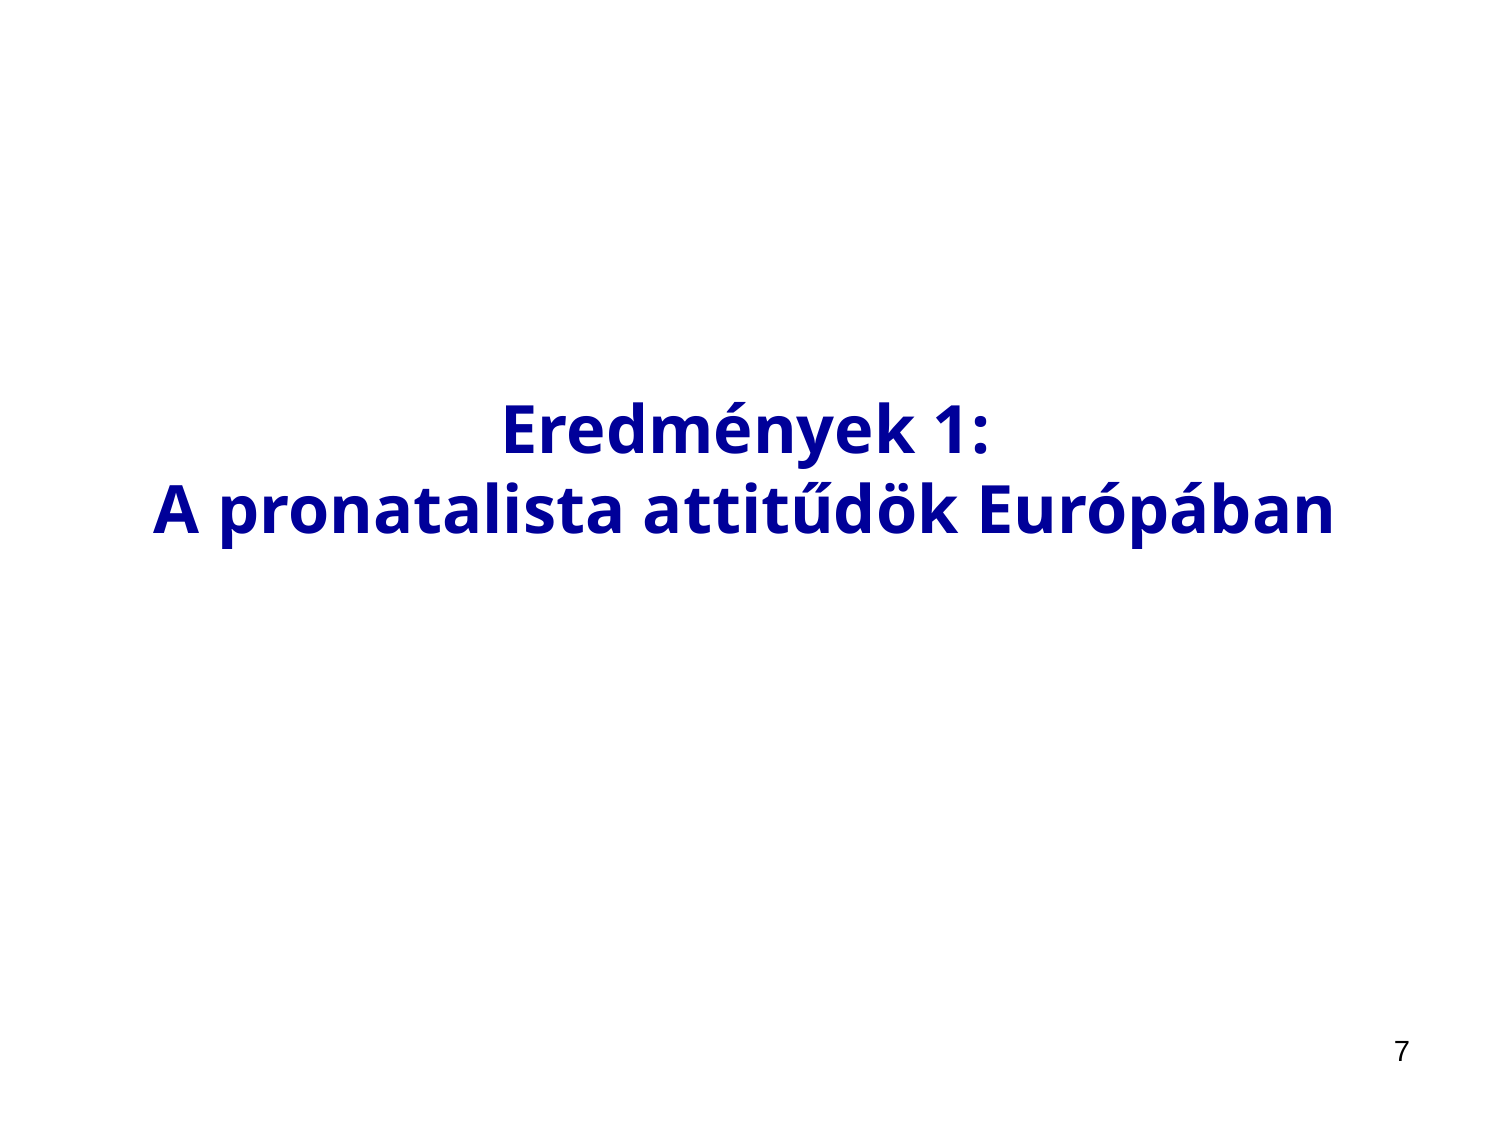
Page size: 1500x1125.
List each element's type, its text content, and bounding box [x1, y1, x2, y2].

title Eredmények 1: A pronatalista attitűdök Európában [70, 373, 1421, 561]
slide_number 7 [1074, 1024, 1426, 1103]
